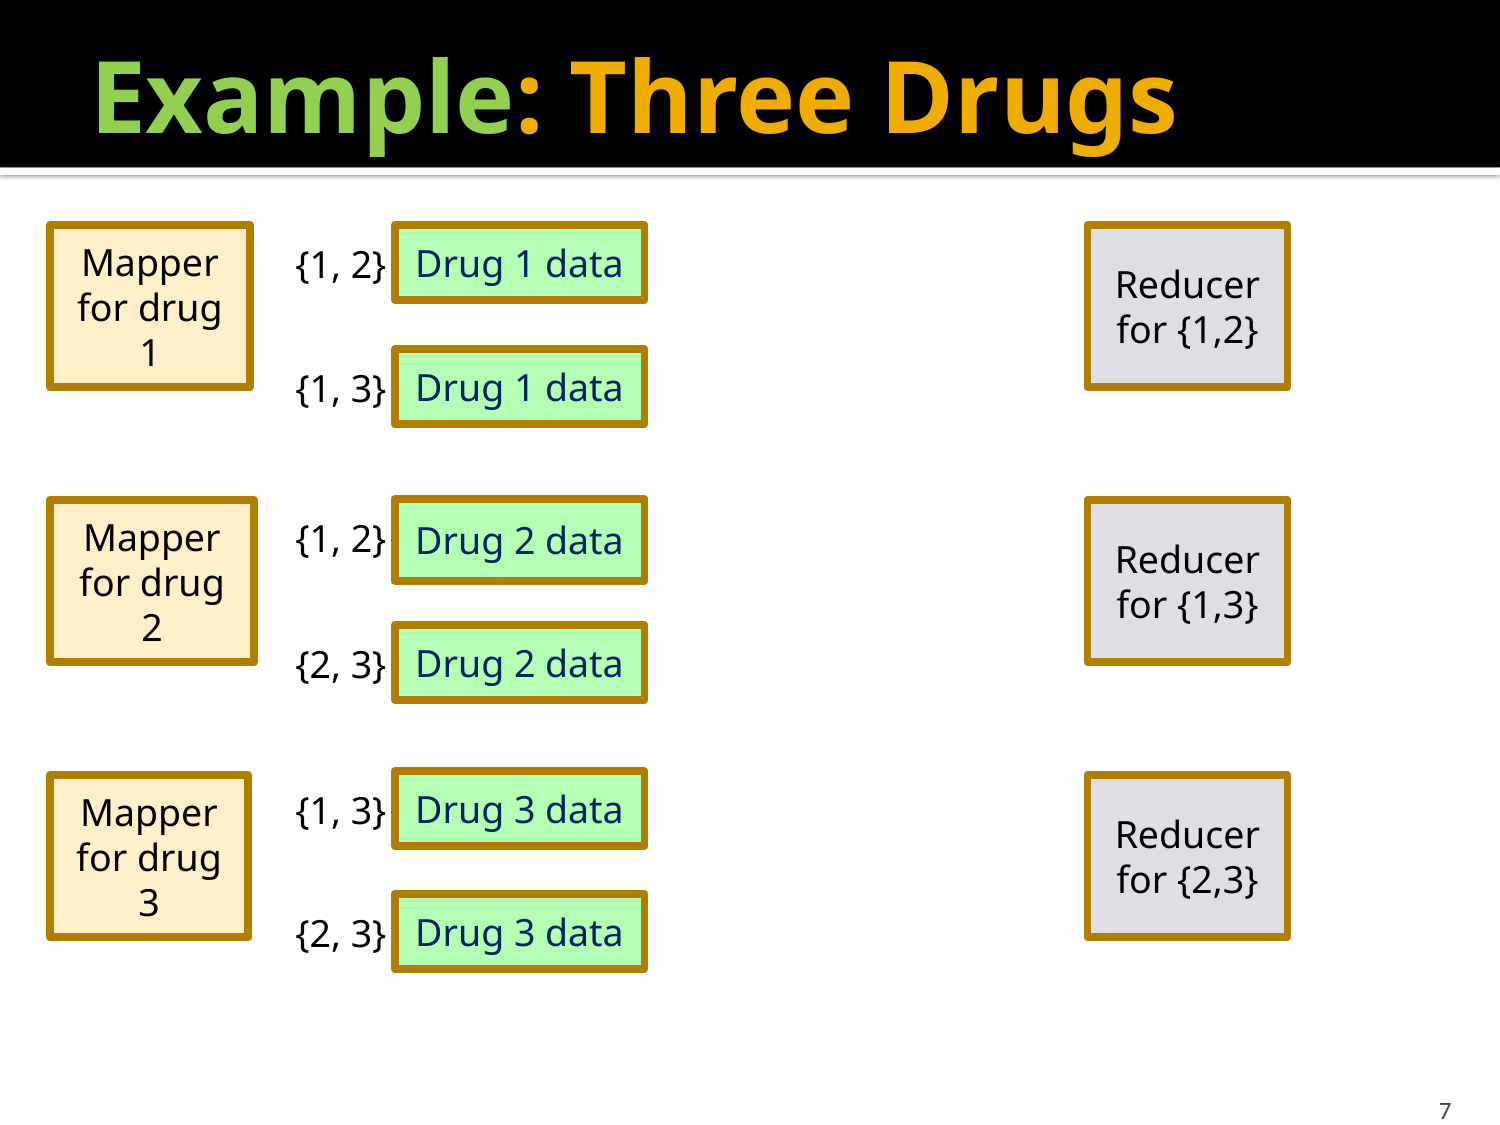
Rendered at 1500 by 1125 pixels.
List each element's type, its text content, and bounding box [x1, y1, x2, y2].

text_box Reducer for {1,3} [1084, 496, 1291, 666]
title Example: Three Drugs [75, 24, 1500, 163]
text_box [287, 624, 645, 700]
text_box Reducer for {2,3} [1084, 771, 1291, 941]
text_box Mapper for drug 1 [46, 221, 254, 391]
text_box Reducer for {1,2} [1084, 221, 1291, 391]
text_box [287, 224, 645, 300]
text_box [287, 893, 645, 969]
text_box Mapper for drug 3 [46, 771, 252, 941]
slide_number 7 [1345, 1080, 1467, 1125]
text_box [287, 349, 645, 425]
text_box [287, 498, 645, 582]
text_box Mapper for drug 2 [46, 496, 258, 666]
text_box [287, 771, 645, 847]
